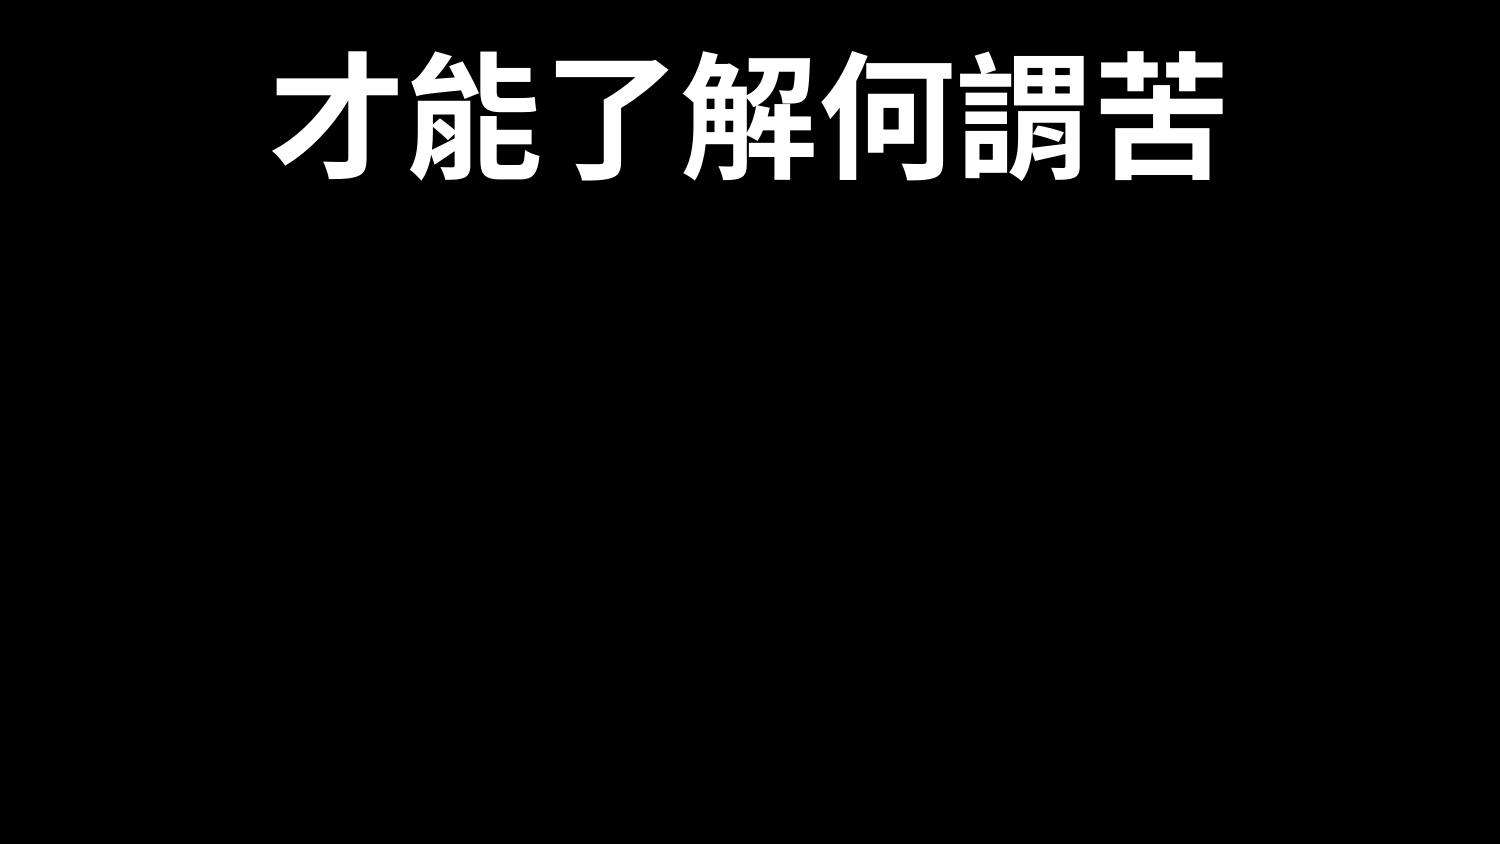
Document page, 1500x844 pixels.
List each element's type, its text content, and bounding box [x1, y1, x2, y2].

title 才能了解何謂苦 [112, 23, 1388, 205]
